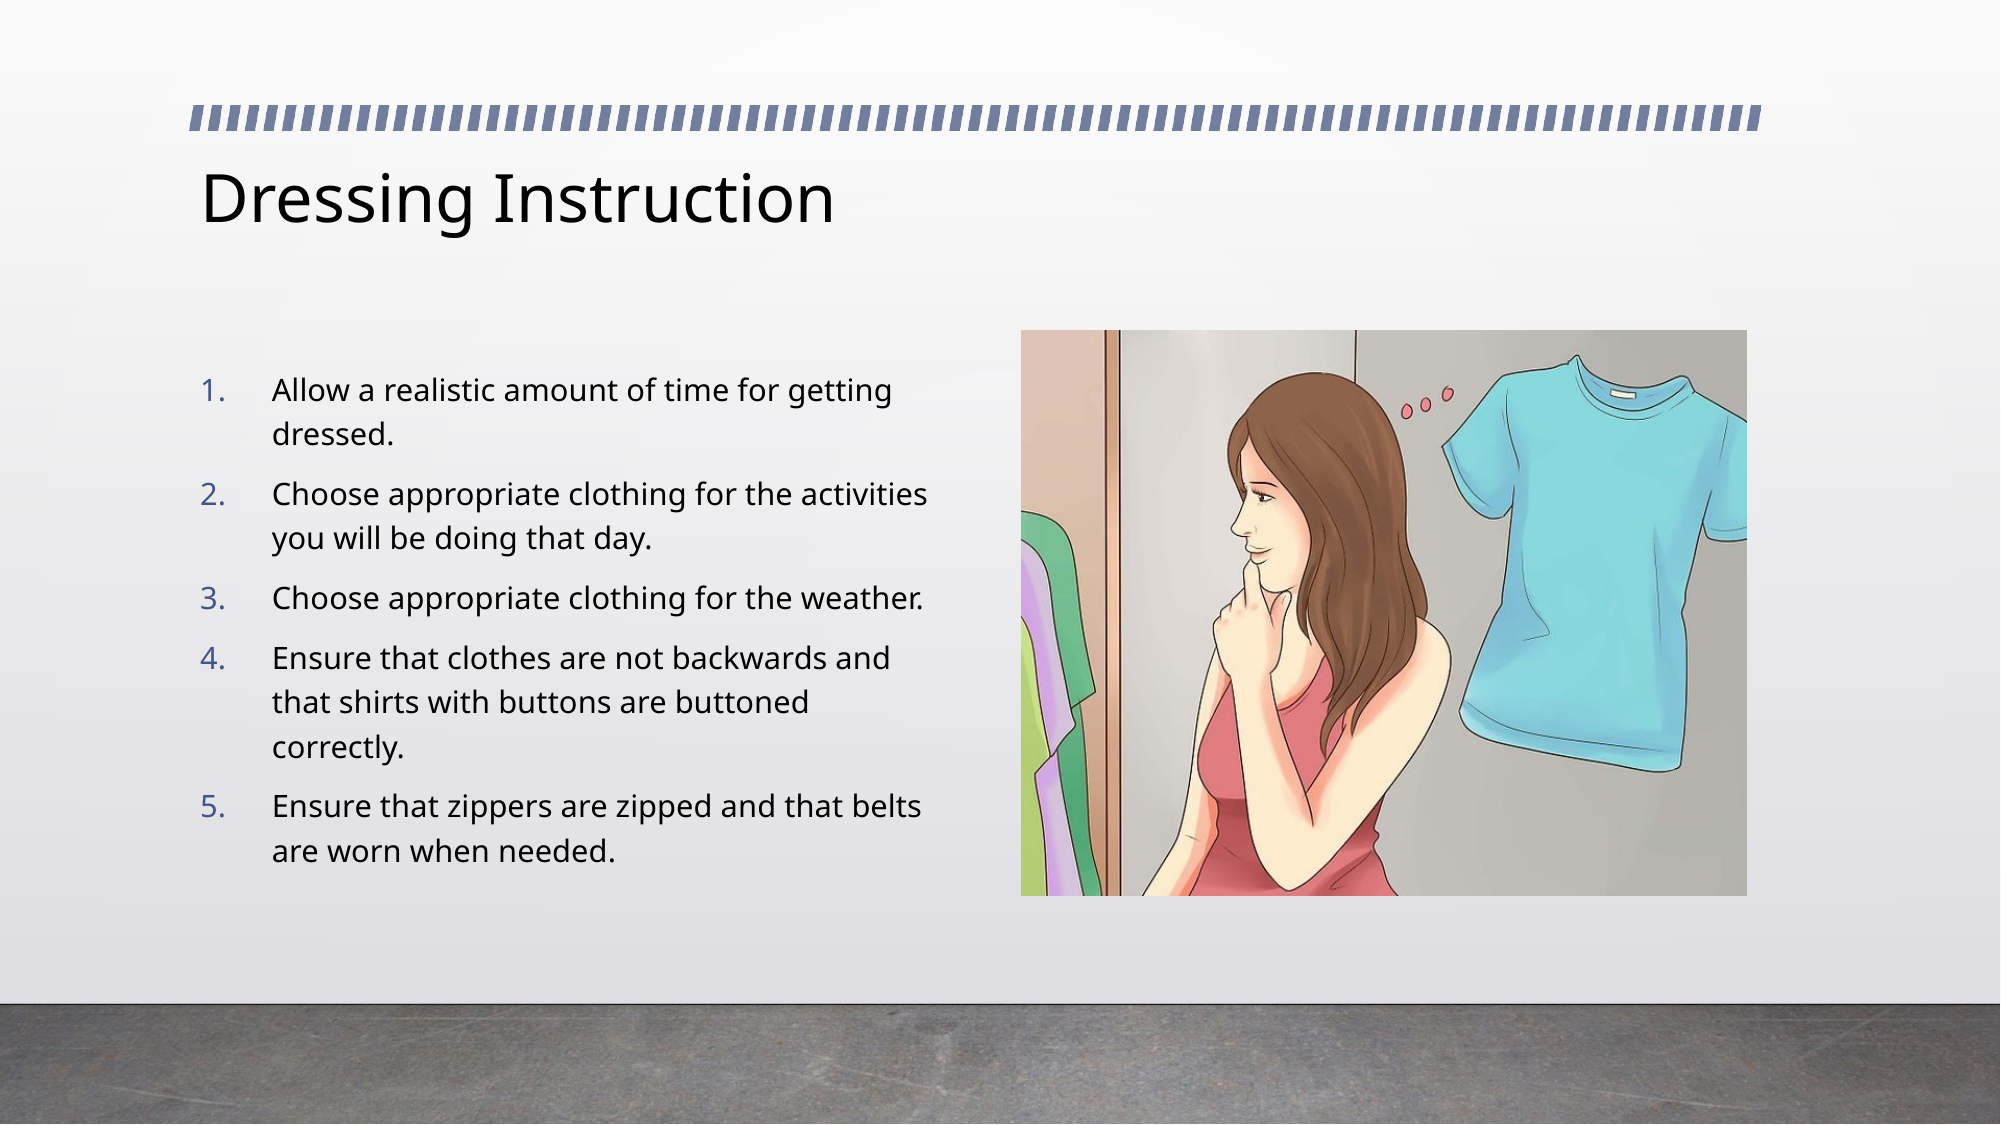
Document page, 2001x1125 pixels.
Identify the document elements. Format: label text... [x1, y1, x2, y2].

picture [0, 1004, 2000, 1124]
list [1021, 330, 1747, 896]
title Dressing Instruction [185, 157, 1762, 331]
list Allow a realistic amount of time for getting dressed. Choose appropriate clothing for the activities you will be doing that day. Choose appropriate clothing for the weather. Ensure that clothes are not backwards and that shirts with buttons are buttoned correctly. Ensure that zippers are zipped and that belts are worn when needed. [185, 355, 948, 896]
